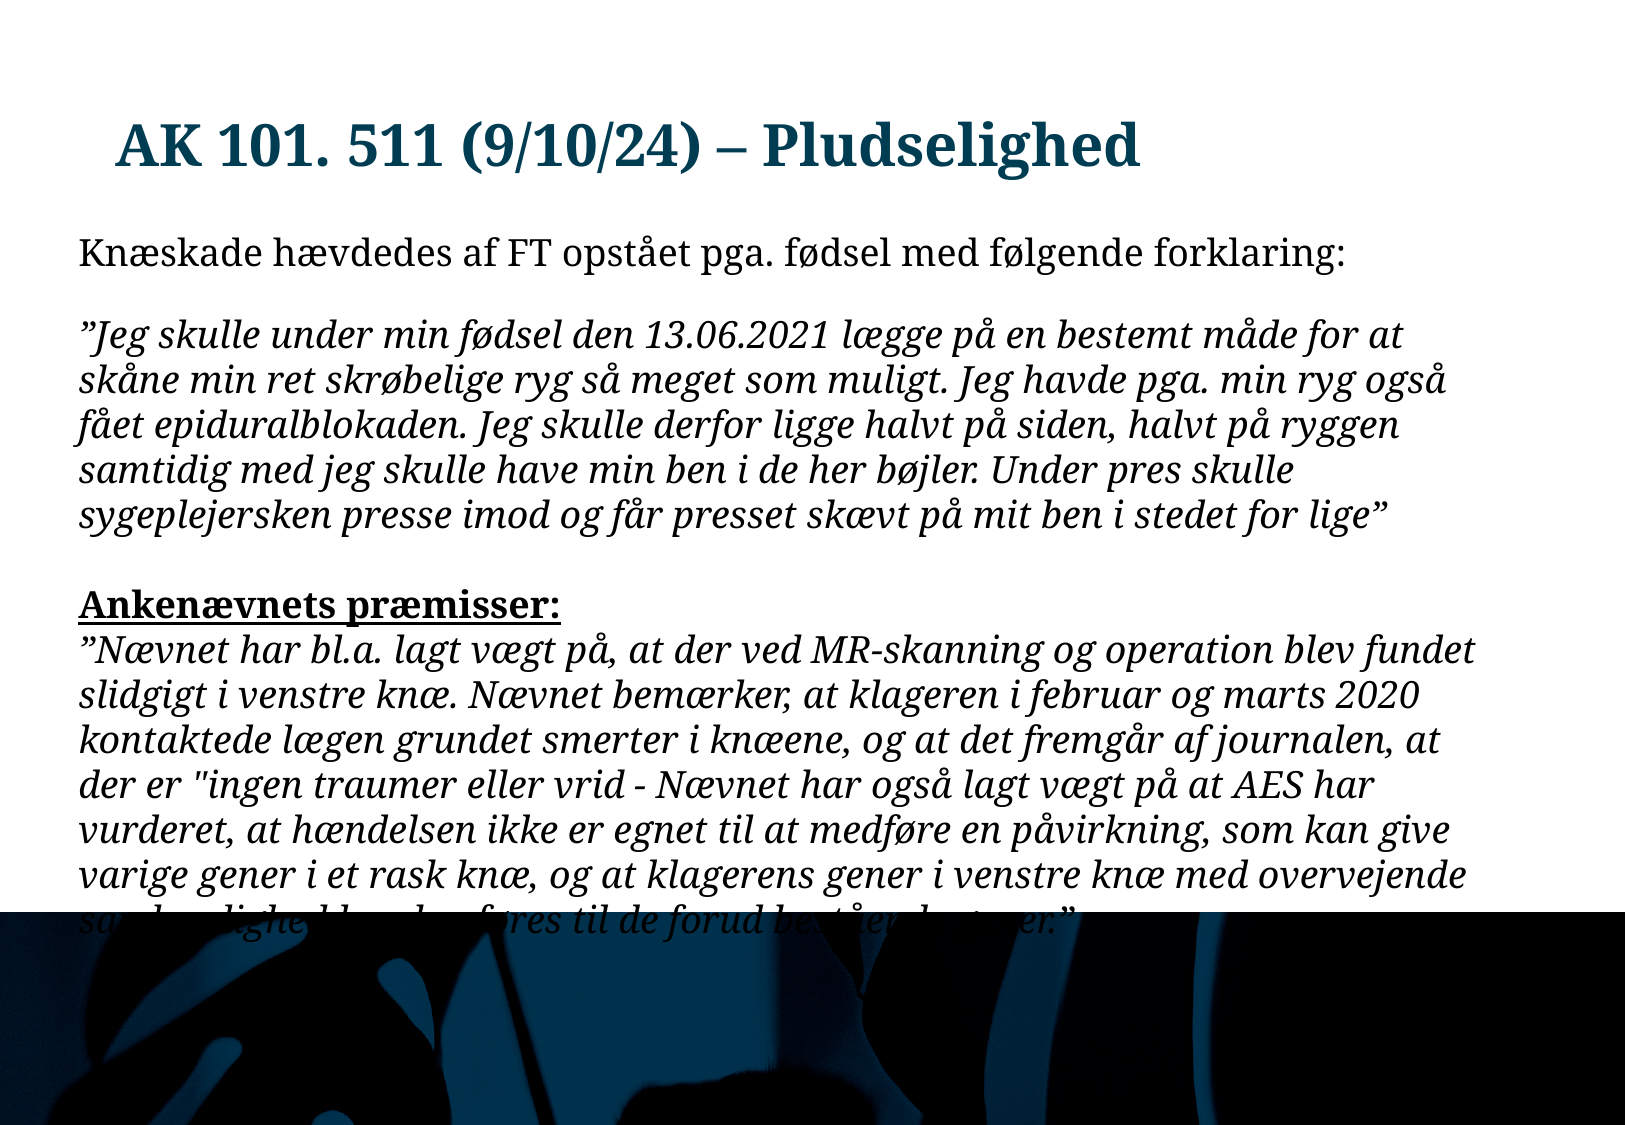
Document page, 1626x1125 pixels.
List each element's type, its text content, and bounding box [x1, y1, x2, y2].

picture [0, 912, 1625, 1125]
text_box Knæskade hævdedes af FT opstået pga. fødsel med følgende forklaring: ”Jeg skulle under min fødsel den 13.06.2021 lægge på en bestemt måde for at skåne min ret skrøbelige ryg så meget som muligt. Jeg havde pga. min ryg også fået epiduralblokaden. Jeg skulle derfor ligge halvt på siden, halvt på ryggen samtidig med jeg skulle have min ben i de her bøjler. Under pres skulle sygeplejersken presse imod og får presset skævt på mit ben i stedet for lige” Ankenævnets præmisser: ”Nævnet har bl.a. lagt vægt på, at der ved MR-skanning og operation blev fundet slidgigt i venstre knæ. Nævnet bemærker, at klageren i februar og marts 2020 kontaktede lægen grundet smerter i knæene, og at det fremgår af journalen, at der er "ingen traumer eller vrid - Nævnet har også lagt vægt på at AES har vurderet, at hændelsen ikke er egnet til at medføre en påvirkning, som kan give varige gener i et rask knæ, og at klagerens gener i venstre knæ med overvejende sandsynlighed kan henføres til de forud bestående gener.” [63, 221, 1495, 912]
text_box AK 101. 511 (9/10/24) – Pludselighed [109, 105, 1495, 182]
